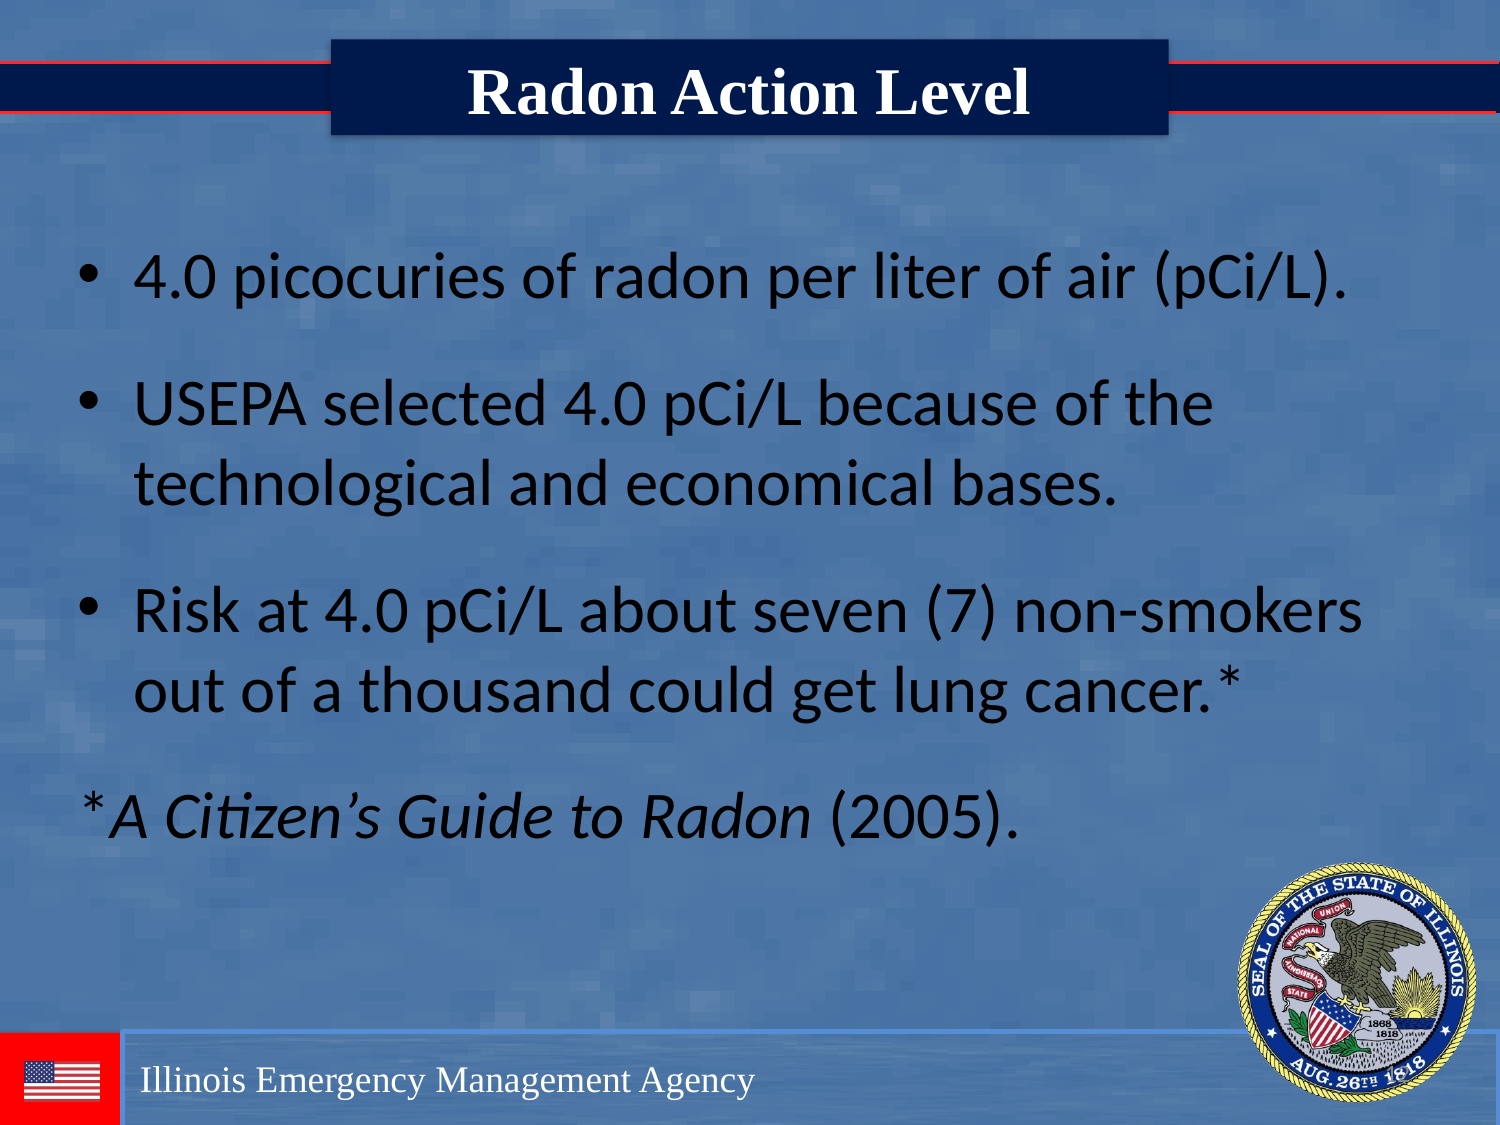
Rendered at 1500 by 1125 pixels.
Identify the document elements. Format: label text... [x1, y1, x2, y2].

picture [1237, 866, 1477, 1081]
title Radon Action Level [324, 37, 1175, 138]
slide_number 12 [1074, 1042, 1425, 1103]
picture [24, 1061, 100, 1102]
list 4.0 picocuries of radon per liter of air (pCi/L). USEPA selected 4.0 pCi/L because of the technological and economical bases. Risk at 4.0 pCi/L about seven (7) non-smokers out of a thousand could get lung cancer.* *A Citizen’s Guide to Radon (2005). [62, 224, 1388, 875]
